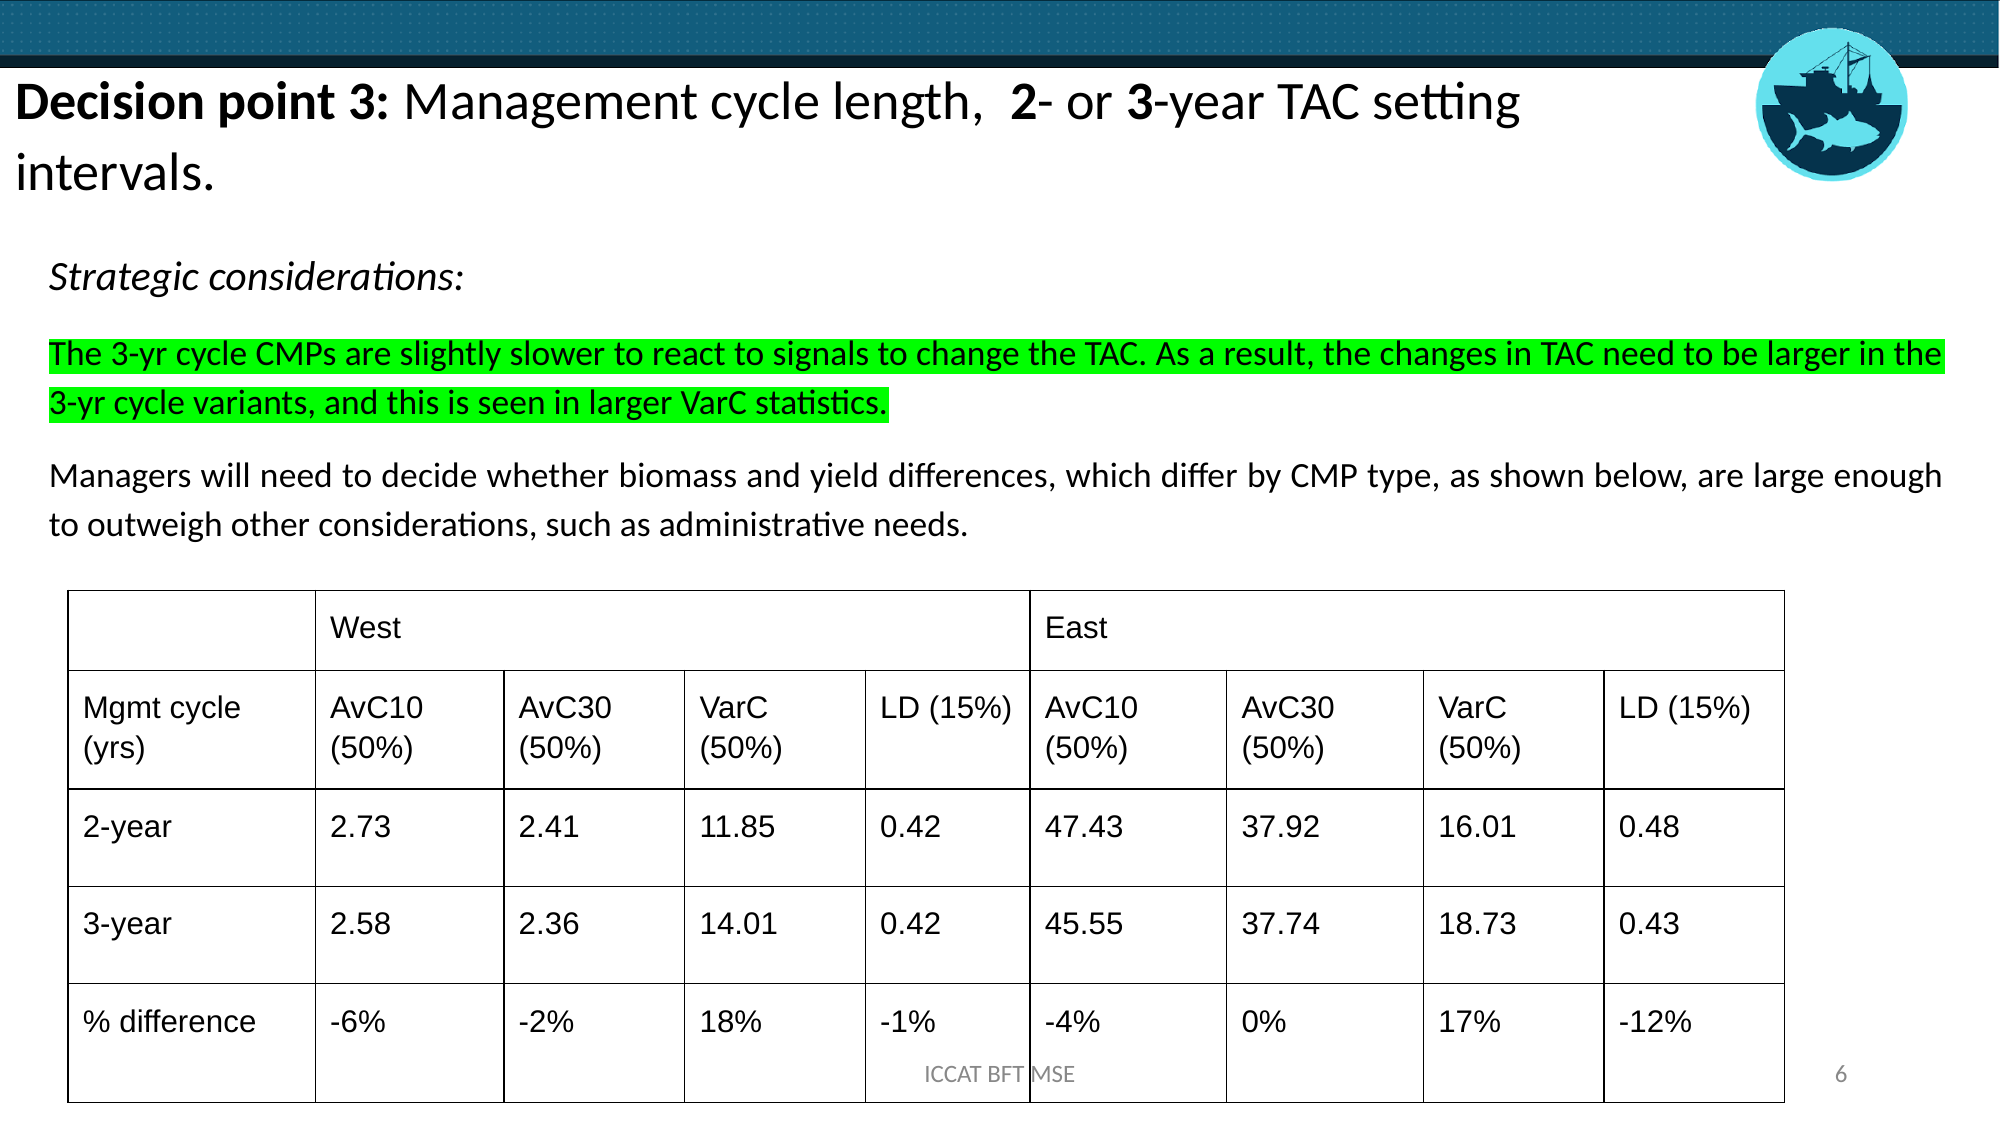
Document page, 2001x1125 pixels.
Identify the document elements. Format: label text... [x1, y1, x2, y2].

table_cell 2.73 [316, 790, 503, 886]
table_cell 37.92 [1227, 790, 1423, 886]
table_cell LD (15%) [1605, 671, 1784, 788]
table_cell AvC30 (50%) [1227, 671, 1423, 788]
table_cell 2.41 [505, 790, 684, 886]
table_cell 0% [1227, 984, 1423, 1102]
table_cell -6% [316, 984, 503, 1102]
text_box Strategic considerations: The 3-yr cycle CMPs are slightly slower to react to signals to change the TAC. As a result, the changes in TAC need to be larger in the 3-yr cycle variants, and this is seen in larger VarC statistics. Managers will need to decide whether biomass and yield differences, which differ by CMP type, as shown below, are large enough to outweigh other considerations, such as administrative needs. [33, 240, 1961, 509]
title Decision point 3: Management cycle length, 2- or 3-year TAC setting intervals. [0, 200, 1747, 357]
picture [0, 0, 2000, 190]
table_header [69, 591, 315, 670]
table_header West [316, 591, 1029, 670]
table_cell 18% [685, 984, 865, 1102]
table_cell 47.43 [1031, 790, 1226, 886]
table_cell -2% [505, 984, 684, 1102]
table_cell % difference [69, 984, 315, 1102]
table_cell -12% [1605, 984, 1784, 1102]
table_cell AvC30 (50%) [505, 671, 684, 788]
table_cell 2.36 [505, 887, 684, 983]
table_cell LD (15%) [866, 671, 1029, 788]
slide_number 6 [1785, 1042, 1863, 1103]
table_cell 17% [1424, 984, 1603, 1102]
table_cell VarC (50%) [685, 671, 865, 788]
table_cell 14.01 [685, 887, 865, 983]
table_cell 2-year [69, 790, 315, 886]
table_cell 2.58 [316, 887, 503, 983]
table_cell 3-year [69, 887, 315, 983]
table_cell Mgmt cycle (yrs) [69, 671, 315, 788]
table_cell 11.85 [685, 790, 865, 886]
table_cell AvC10 (50%) [1031, 671, 1226, 788]
table_cell 45.55 [1031, 887, 1226, 983]
table_cell 16.01 [1424, 790, 1603, 886]
table_cell 0.42 [866, 887, 1029, 983]
table_cell 0.43 [1605, 887, 1784, 983]
table_header East [1031, 591, 1784, 670]
table_cell 18.73 [1424, 887, 1603, 983]
table_cell 0.48 [1605, 790, 1784, 886]
table_cell 0.42 [866, 790, 1029, 886]
table_cell VarC (50%) [1424, 671, 1603, 788]
table_cell -1% [866, 984, 1029, 1102]
table_cell -4% [1031, 984, 1226, 1102]
table_cell AvC10 (50%) [316, 671, 503, 788]
table_cell 37.74 [1227, 887, 1423, 983]
